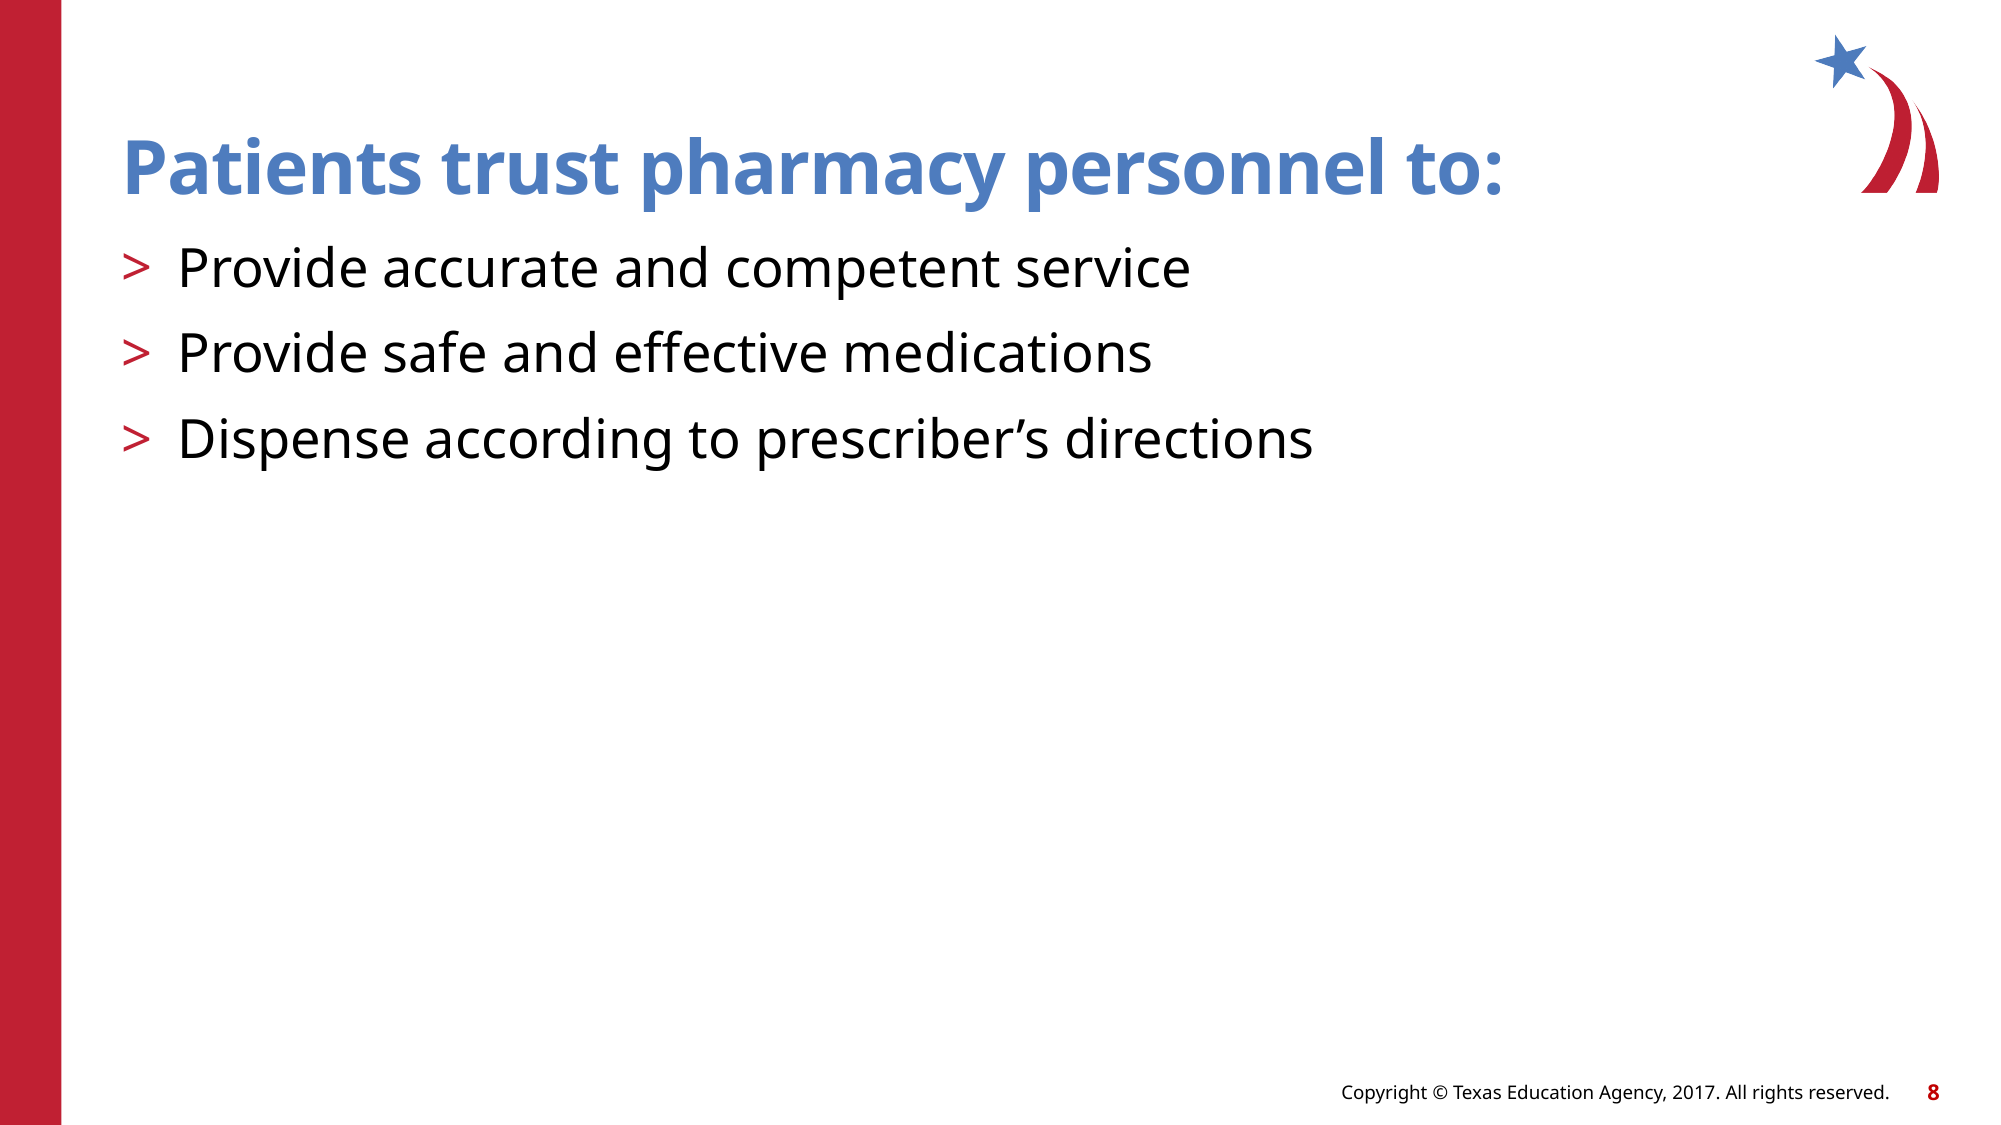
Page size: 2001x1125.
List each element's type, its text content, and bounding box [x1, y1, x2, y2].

picture [1814, 34, 1939, 193]
list Provide accurate and competent service Provide safe and effective medications Dispense according to prescriber’s directions [121, 233, 1936, 1010]
title Patients trust pharmacy personnel to: [121, 66, 1772, 211]
